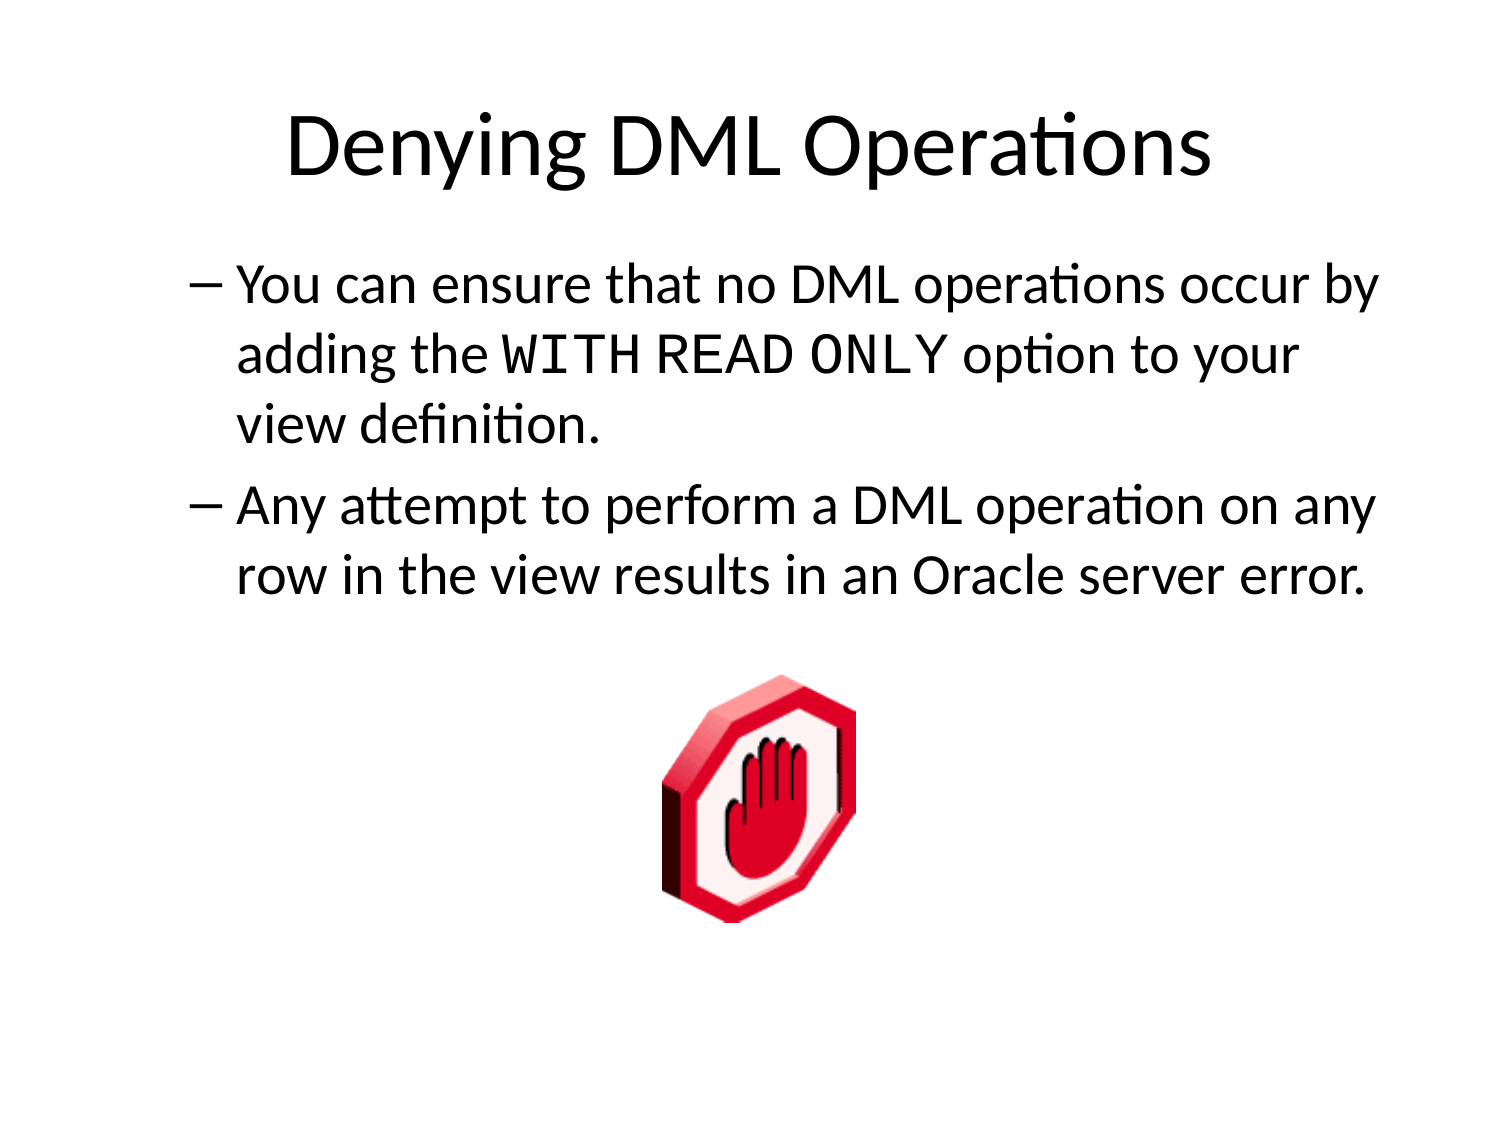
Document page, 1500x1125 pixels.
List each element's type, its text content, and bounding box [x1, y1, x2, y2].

title Denying DML Operations [75, 45, 1425, 233]
picture [662, 674, 856, 923]
list You can ensure that no DML operations occur by adding the WITH READ ONLY option to your view definition. Any attempt to perform a DML operation on any row in the view results in an Oracle server error. [99, 237, 1399, 975]
